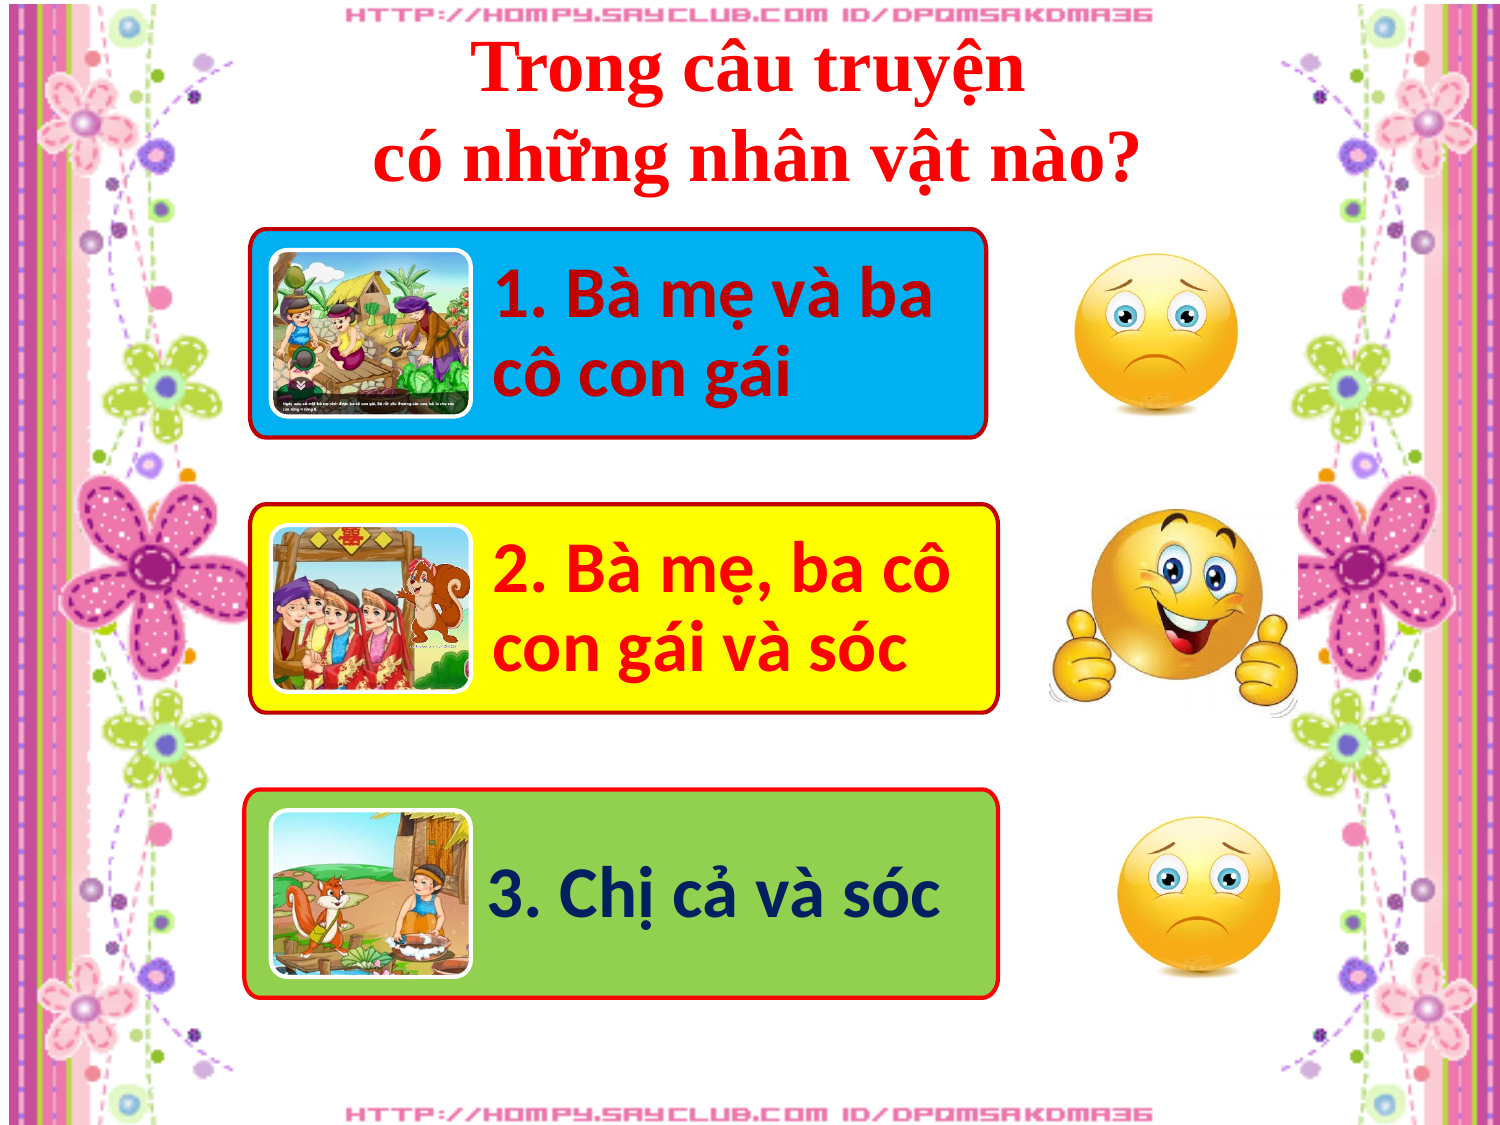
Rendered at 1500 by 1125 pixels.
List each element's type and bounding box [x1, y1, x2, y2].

picture [1037, 249, 1275, 419]
picture [395, 560, 470, 649]
list [8, 4, 1500, 1125]
picture [1049, 509, 1298, 719]
picture [1080, 812, 1318, 981]
